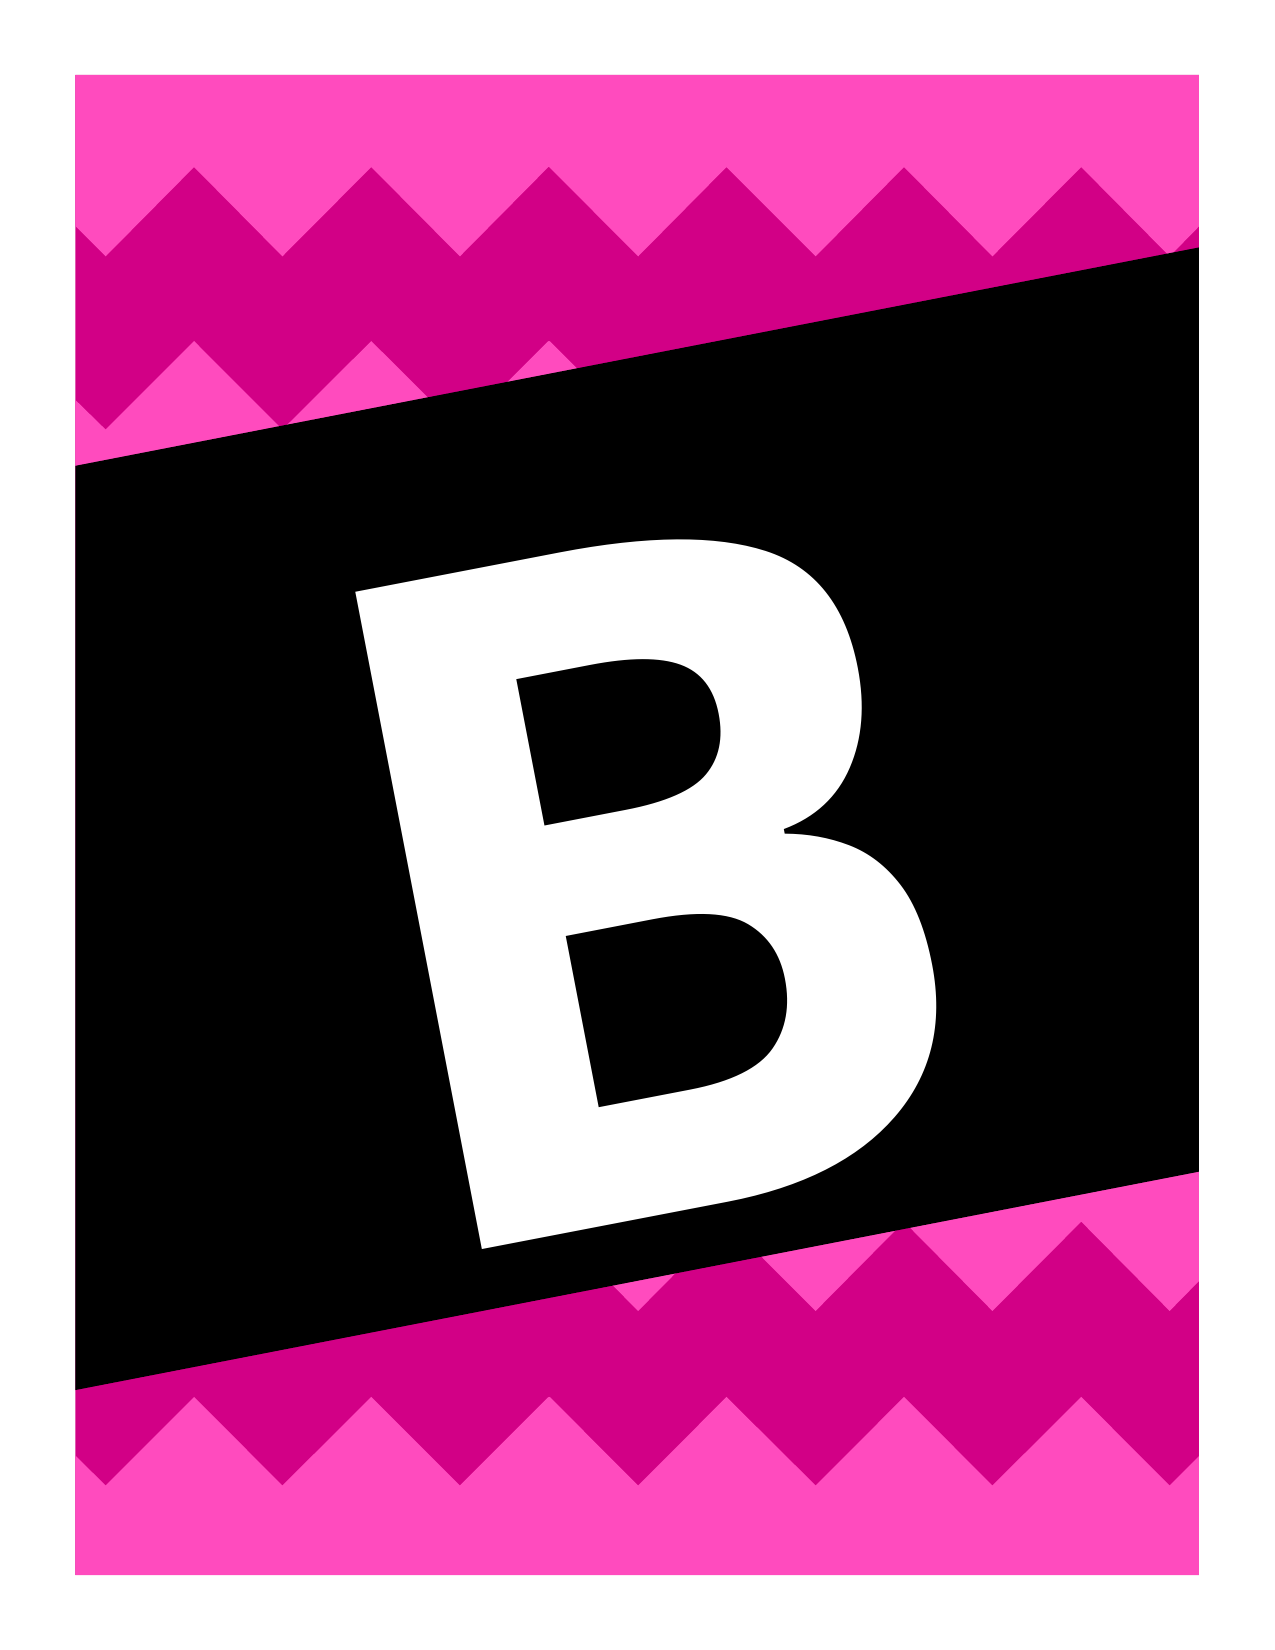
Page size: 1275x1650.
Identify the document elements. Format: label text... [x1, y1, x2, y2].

title B [22, 224, 1253, 1451]
